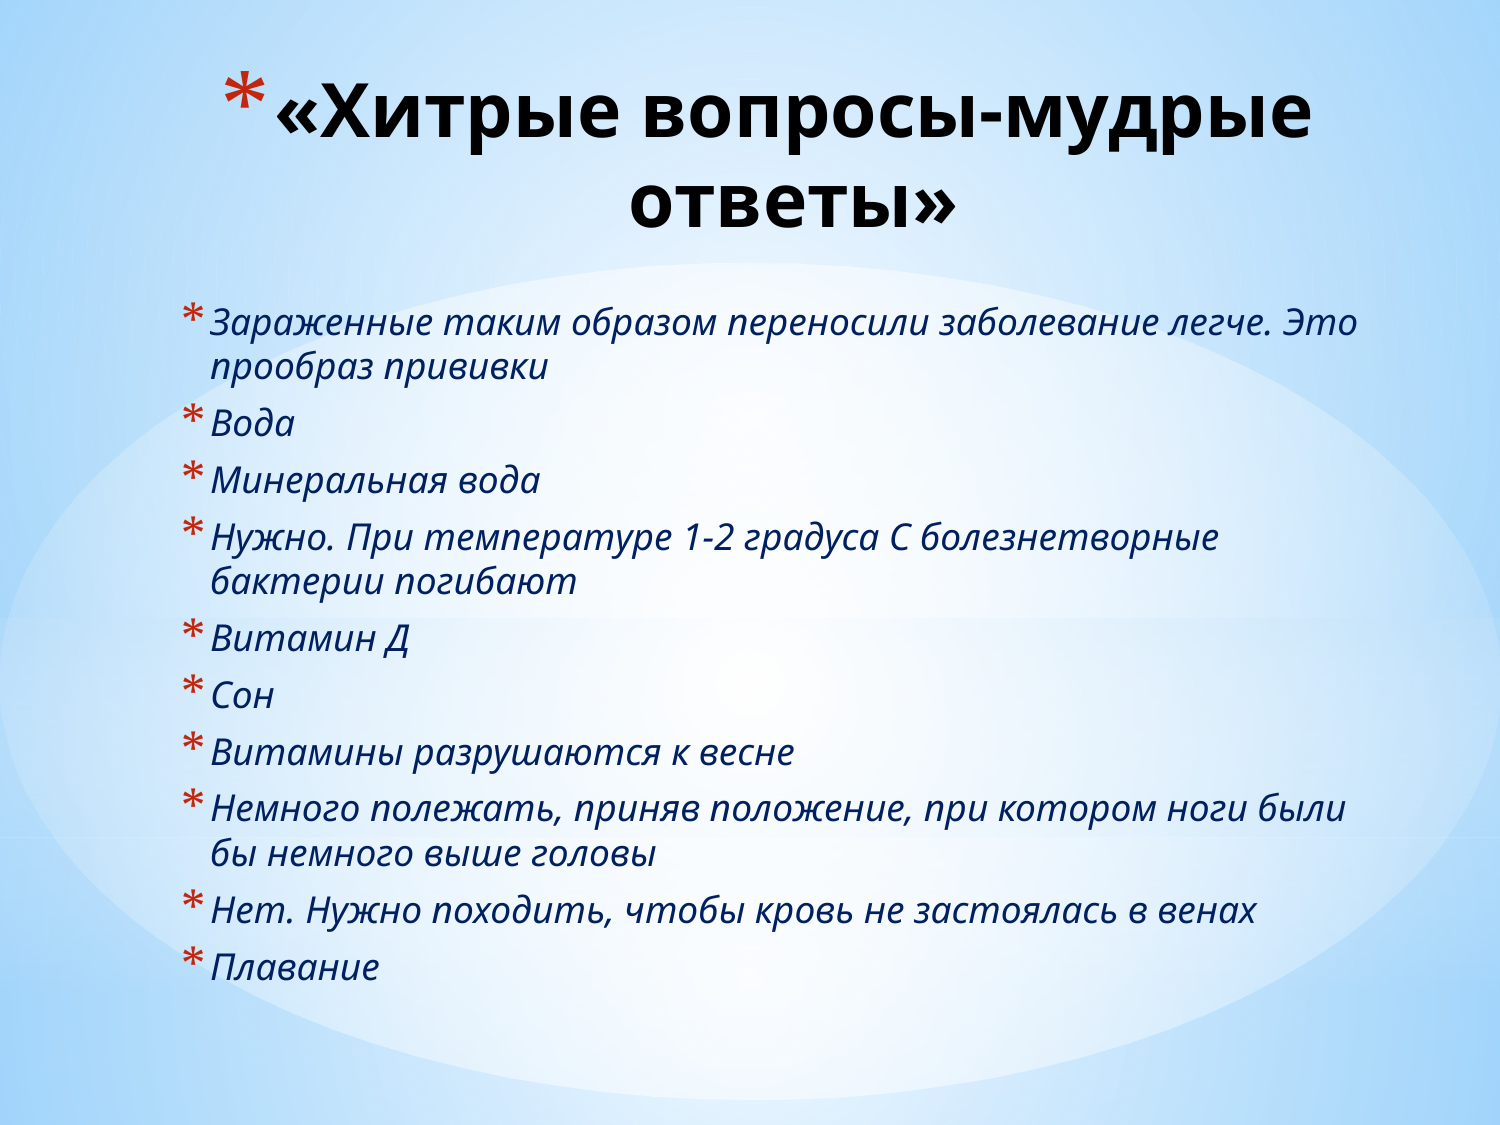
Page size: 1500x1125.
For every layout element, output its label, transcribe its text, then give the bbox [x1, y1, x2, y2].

list Зараженные таким образом переносили заболевание легче. Это прообраз прививки Вода Минеральная вода Нужно. При температуре 1-2 градуса С болезнетворные бактерии погибают Витамин Д Сон Витамины разрушаются к весне Немного полежать, приняв положение, при котором ноги были бы немного выше головы Нет. Нужно походить, чтобы кровь не застоялась в венах Плавание [159, 290, 1412, 1000]
title «Хитрые вопросы-мудрые ответы» [171, 54, 1365, 268]
